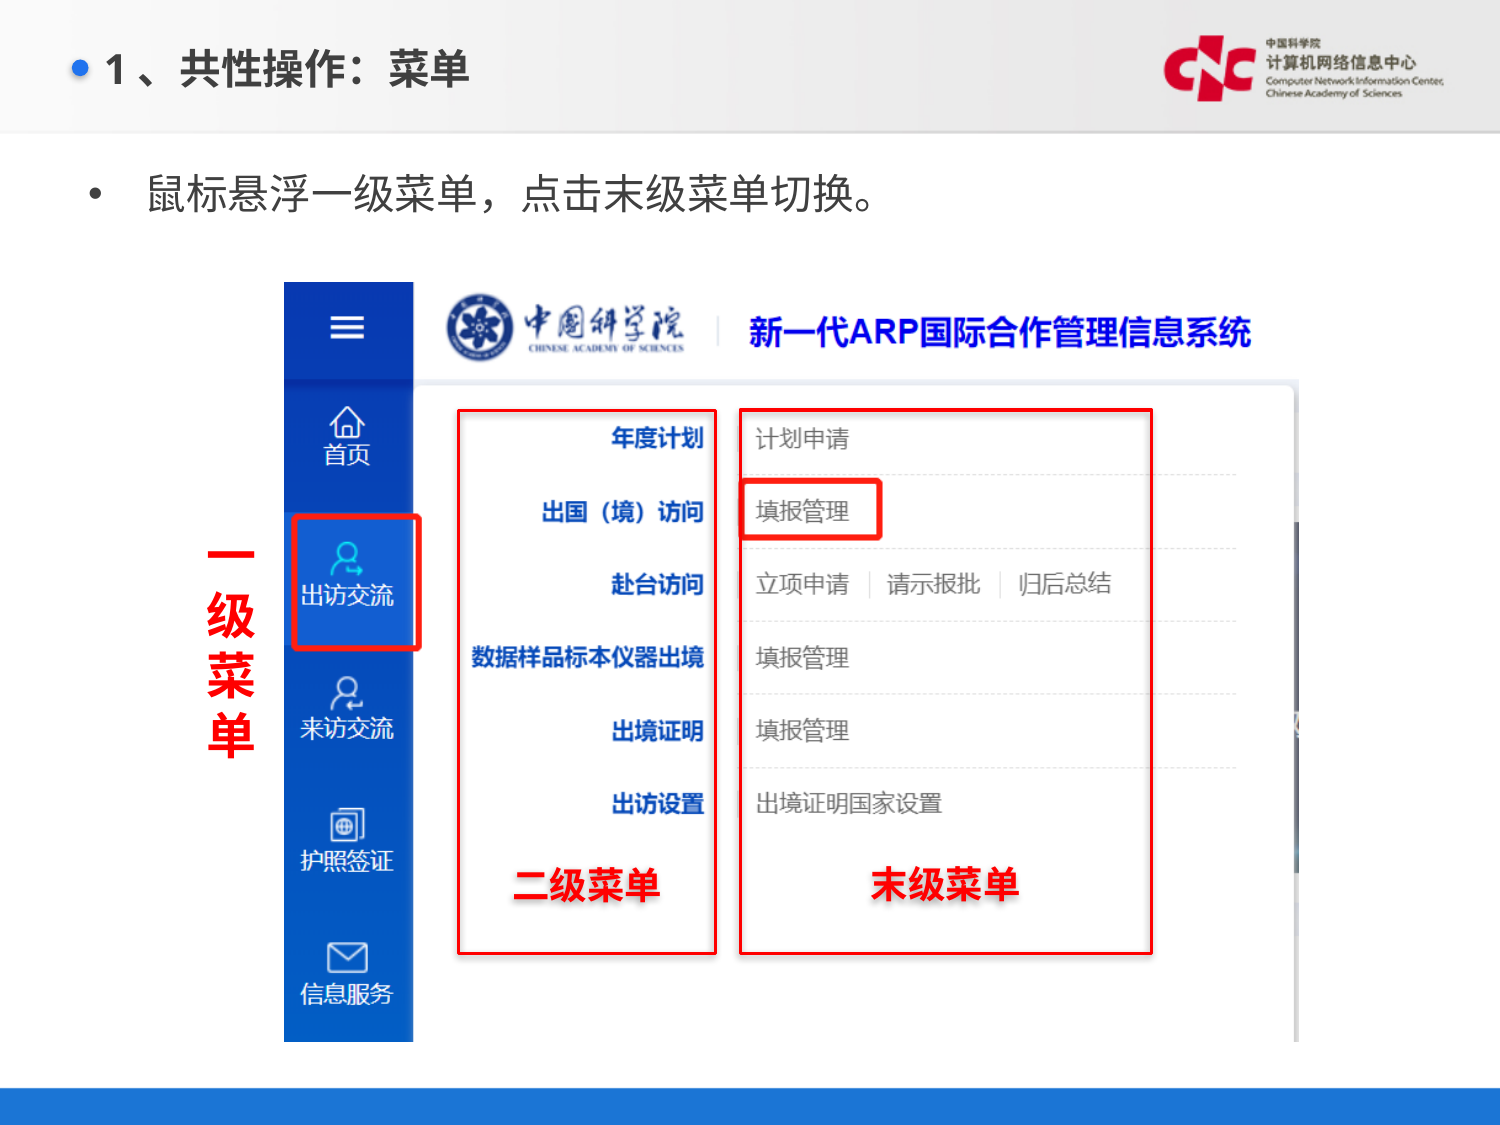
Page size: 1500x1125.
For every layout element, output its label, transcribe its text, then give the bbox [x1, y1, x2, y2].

title 1、共性操作：菜单 [88, 17, 1423, 118]
text_box 一 级 菜 单 [192, 517, 272, 773]
list 鼠标悬浮一级菜单，点击末级菜单切换。 [73, 160, 1358, 1061]
picture [0, 0, 1500, 1125]
